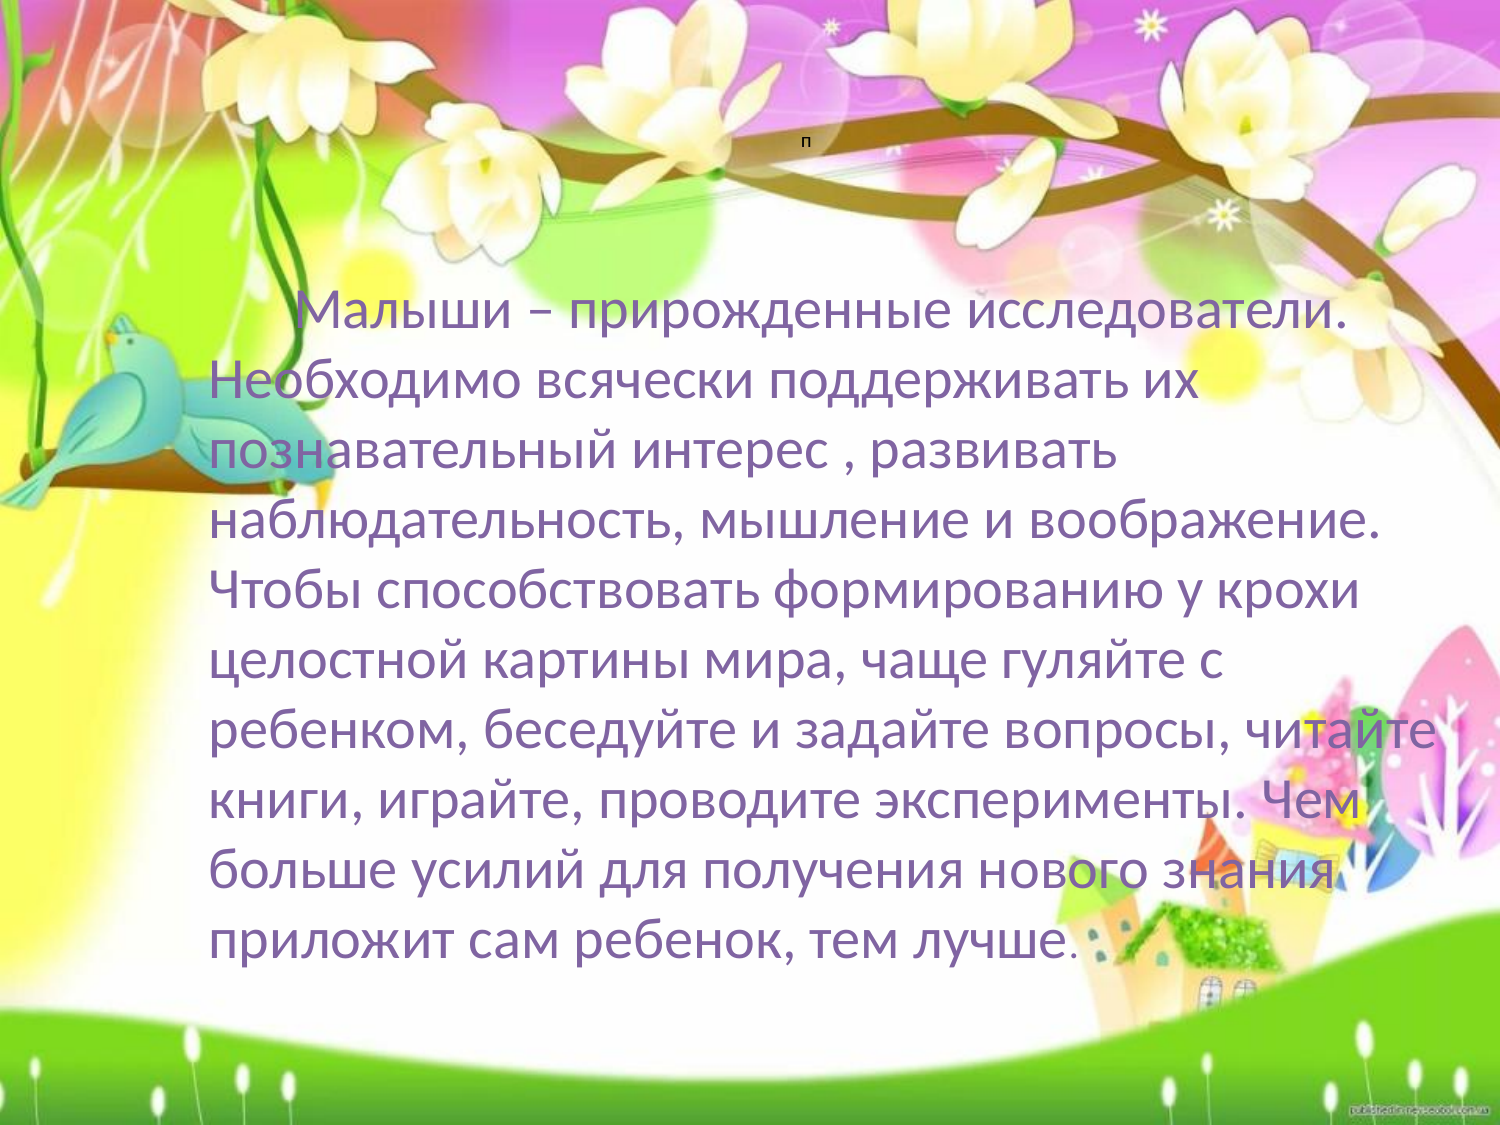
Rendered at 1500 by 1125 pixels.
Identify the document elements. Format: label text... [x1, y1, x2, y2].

picture [0, 0, 1500, 1125]
title п [600, 45, 1013, 233]
list Малыши – прирожденные исследователи. Необходимо всячески поддерживать их познавательный интерес , развивать наблюдательность, мышление и воображение. Чтобы способствовать формированию у крохи целостной картины мира, чаще гуляйте с ребенком, беседуйте и задайте вопросы, читайте книги, играйте, проводите эксперименты. Чем больше усилий для получения нового знания приложит сам ребенок, тем лучше. [137, 262, 1475, 950]
